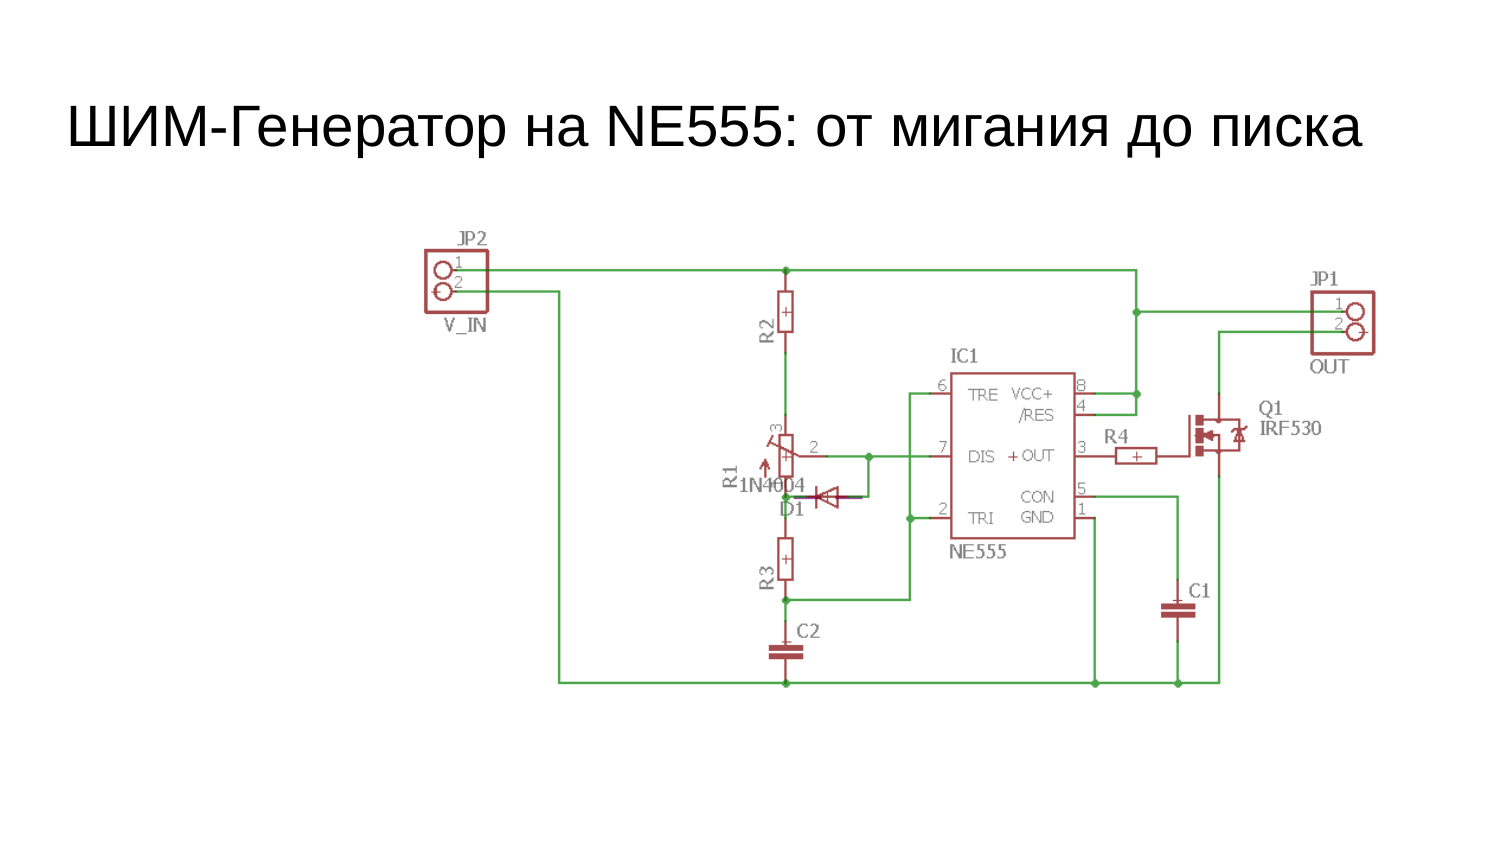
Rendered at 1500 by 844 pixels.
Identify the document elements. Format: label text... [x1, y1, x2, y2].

picture [403, 213, 1412, 722]
title ШИМ-Генератор на NE555: от мигания до писка [51, 72, 1449, 167]
